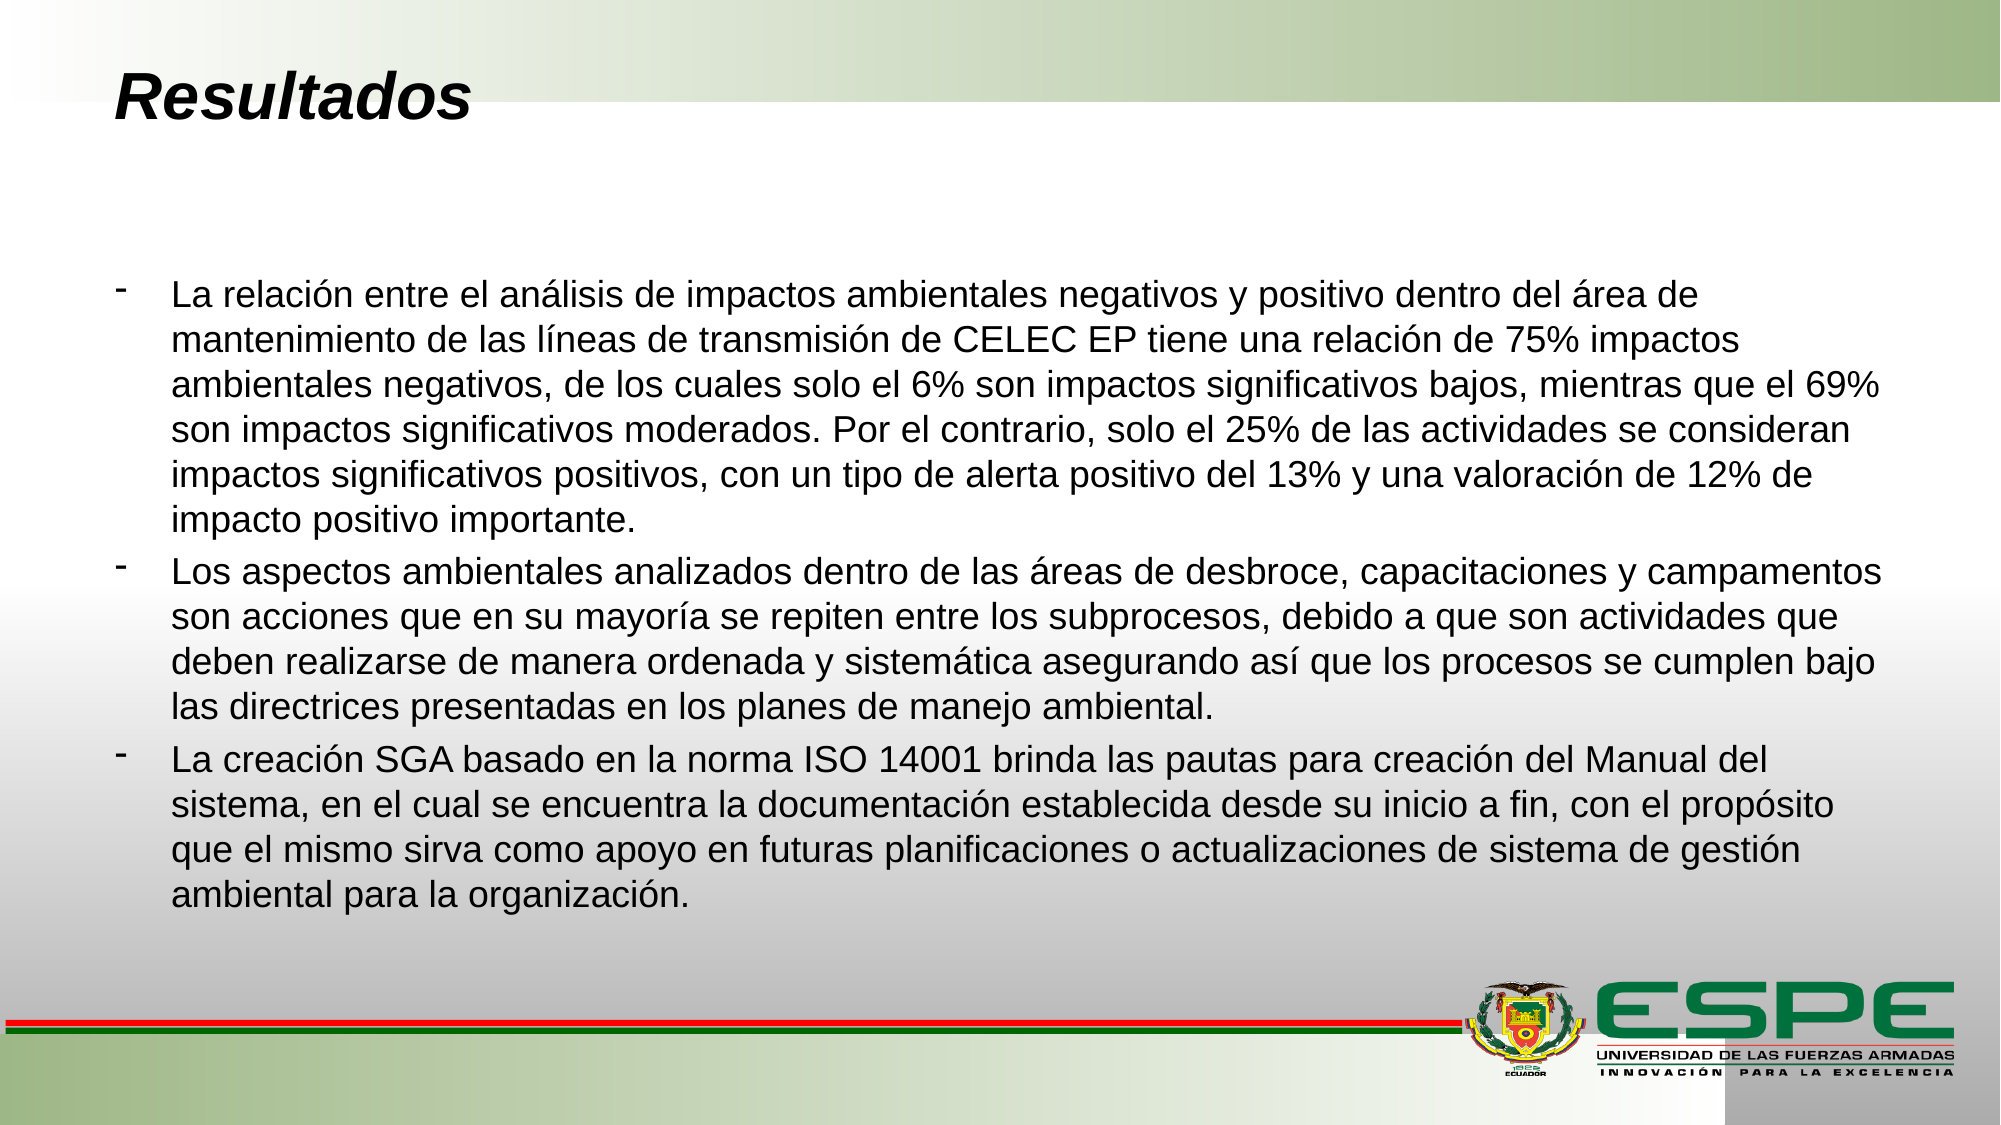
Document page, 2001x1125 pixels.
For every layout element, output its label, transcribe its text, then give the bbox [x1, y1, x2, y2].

picture [1465, 981, 1954, 1076]
list La relación entre el análisis de impactos ambientales negativos y positivo dentro del área de mantenimiento de las líneas de transmisión de CELEC EP tiene una relación de 75% impactos ambientales negativos, de los cuales solo el 6% son impactos significativos bajos, mientras que el 69% son impactos significativos moderados. Por el contrario, solo el 25% de las actividades se consideran impactos significativos positivos, con un tipo de alerta positivo del 13% y una valoración de 12% de impacto positivo importante. Los aspectos ambientales analizados dentro de las áreas de desbroce, capacitaciones y campamentos son acciones que en su mayoría se repiten entre los subprocesos, debido a que son actividades que deben realizarse de manera ordenada y sistemática asegurando así que los procesos se cumplen bajo las directrices presentadas en los planes de manejo ambiental. La creación SGA basado en la norma ISO 14001 brinda las pautas para creación del Manual del sistema, en el cual se encuentra la documentación establecida desde su inicio a fin, con el propósito que el mismo sirva como apoyo en futuras planificaciones o actualizaciones de sistema de gestión ambiental para la organización. [99, 262, 1900, 1005]
title Resultados [99, 45, 1900, 233]
